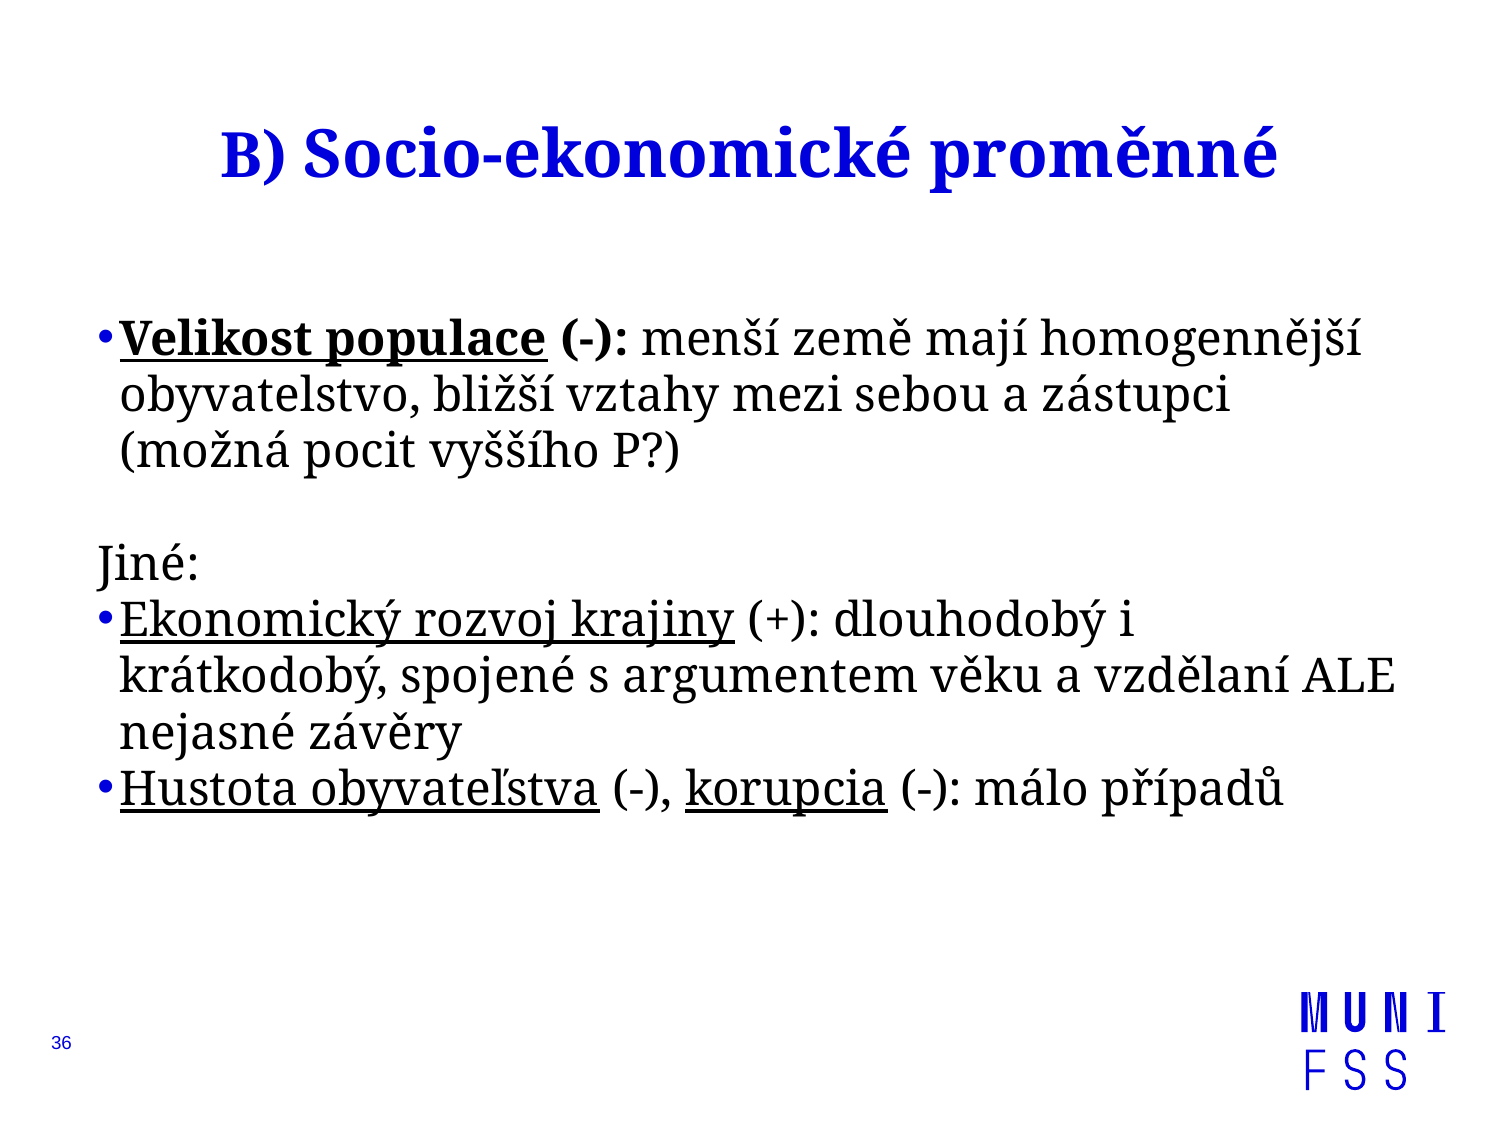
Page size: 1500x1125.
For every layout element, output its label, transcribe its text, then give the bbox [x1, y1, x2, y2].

list Velikost populace (-): menší země mají homogennější obyvatelstvo, bližší vztahy mezi sebou a zástupci (možná pocit vyššího P?) Jiné: Ekonomický rozvoj krajiny (+): dlouhodobý i krátkodobý, spojené s argumentem věku a vzdělaní ALE nejasné závěry Hustota obyvateľstva (-), korupcia (-): málo případů [88, 252, 1412, 1125]
slide_number 36 [50, 1021, 82, 1063]
title B) Socio-ekonomické proměnné [88, 128, 1412, 203]
